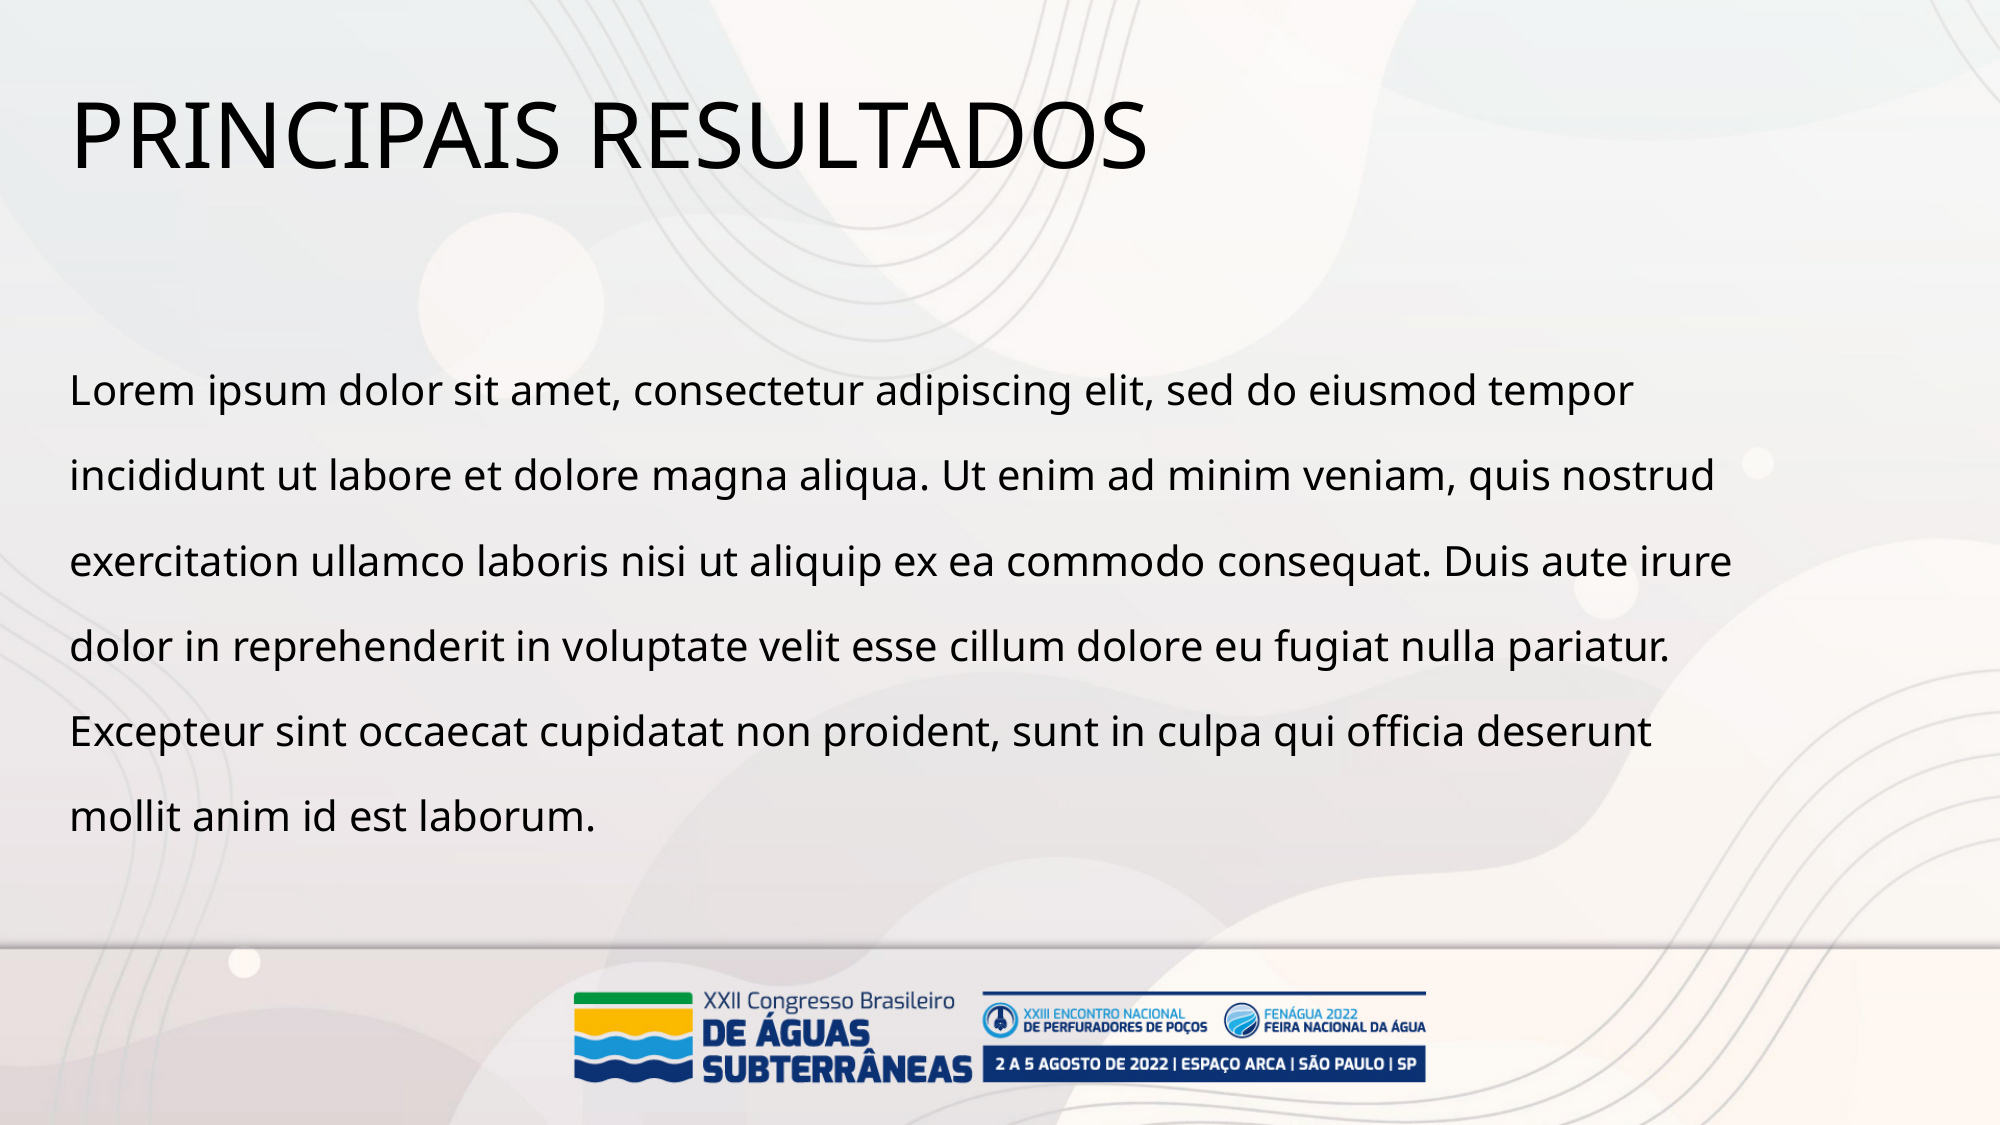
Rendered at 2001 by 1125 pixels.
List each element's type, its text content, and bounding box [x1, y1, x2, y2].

text_box Lorem ipsum dolor sit amet, consectetur adipiscing elit, sed do eiusmod tempor incididunt ut labore et dolore magna aliqua. Ut enim ad minim veniam, quis nostrud exercitation ullamco laboris nisi ut aliquip ex ea commodo consequat. Duis aute irure dolor in reprehenderit in voluptate velit esse cillum dolore eu fugiat nulla pariatur. Excepteur sint occaecat cupidatat non proident, sunt in culpa qui officia deserunt mollit anim id est laborum. [55, 321, 1781, 1036]
picture [0, 0, 2000, 1125]
text_box PRINCIPAIS RESULTADOS [55, 81, 1781, 300]
